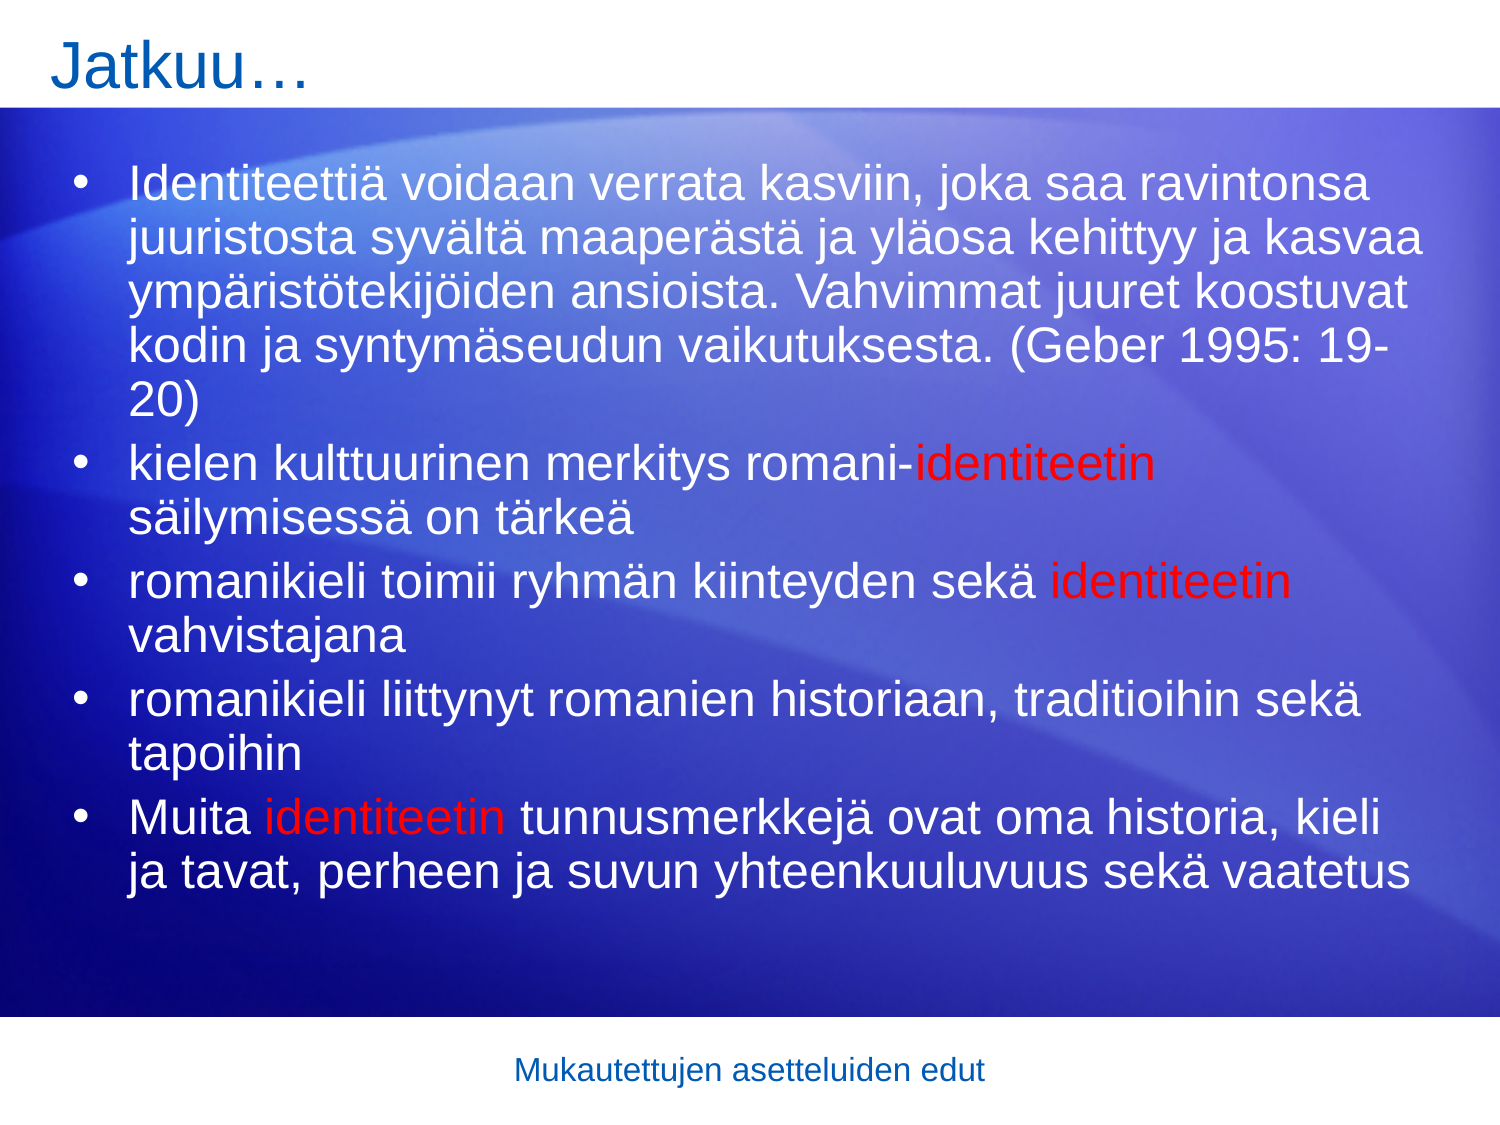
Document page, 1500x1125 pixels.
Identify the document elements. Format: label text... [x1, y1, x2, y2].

list Identiteettiä voidaan verrata kasviin, joka saa ravintonsa juuristosta syvältä maaperästä ja yläosa kehittyy ja kasvaa ympäristötekijöiden ansioista. Vahvimmat juuret koostuvat kodin ja syntymäseudun vaikutuksesta. (Geber 1995: 19-20) kielen kulttuurinen merkitys romani-identiteetin säilymisessä on tärkeä romanikieli toimii ryhmän kiinteyden sekä identiteetin vahvistajana romanikieli liittynyt romanien historiaan, traditioihin sekä tapoihin Muita identiteetin tunnusmerkkejä ovat oma historia, kieli ja tavat, perheen ja suvun yhteenkuuluvuus sekä vaatetus [57, 149, 1441, 975]
title Jatkuu… [35, 11, 1386, 112]
footer Mukautettujen asetteluiden edut [445, 1016, 1055, 1096]
picture [0, 108, 1500, 1017]
